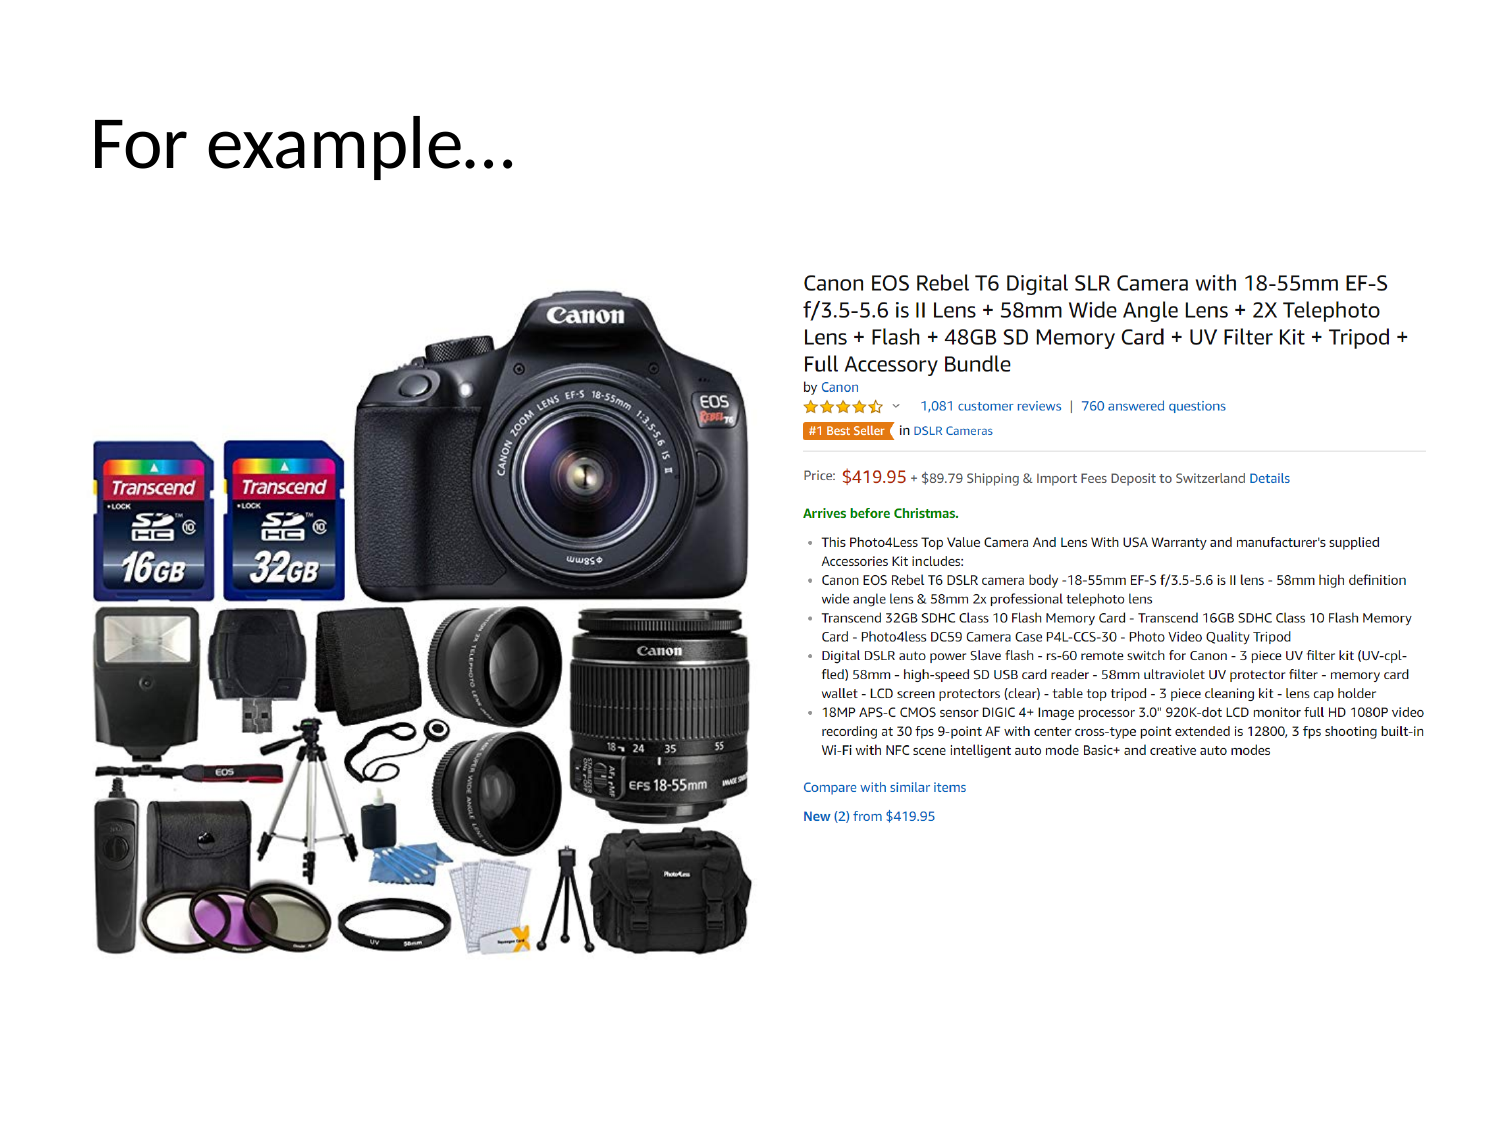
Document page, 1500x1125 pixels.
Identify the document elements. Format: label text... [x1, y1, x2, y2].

title For example… [75, 45, 1425, 233]
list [76, 255, 1427, 964]
